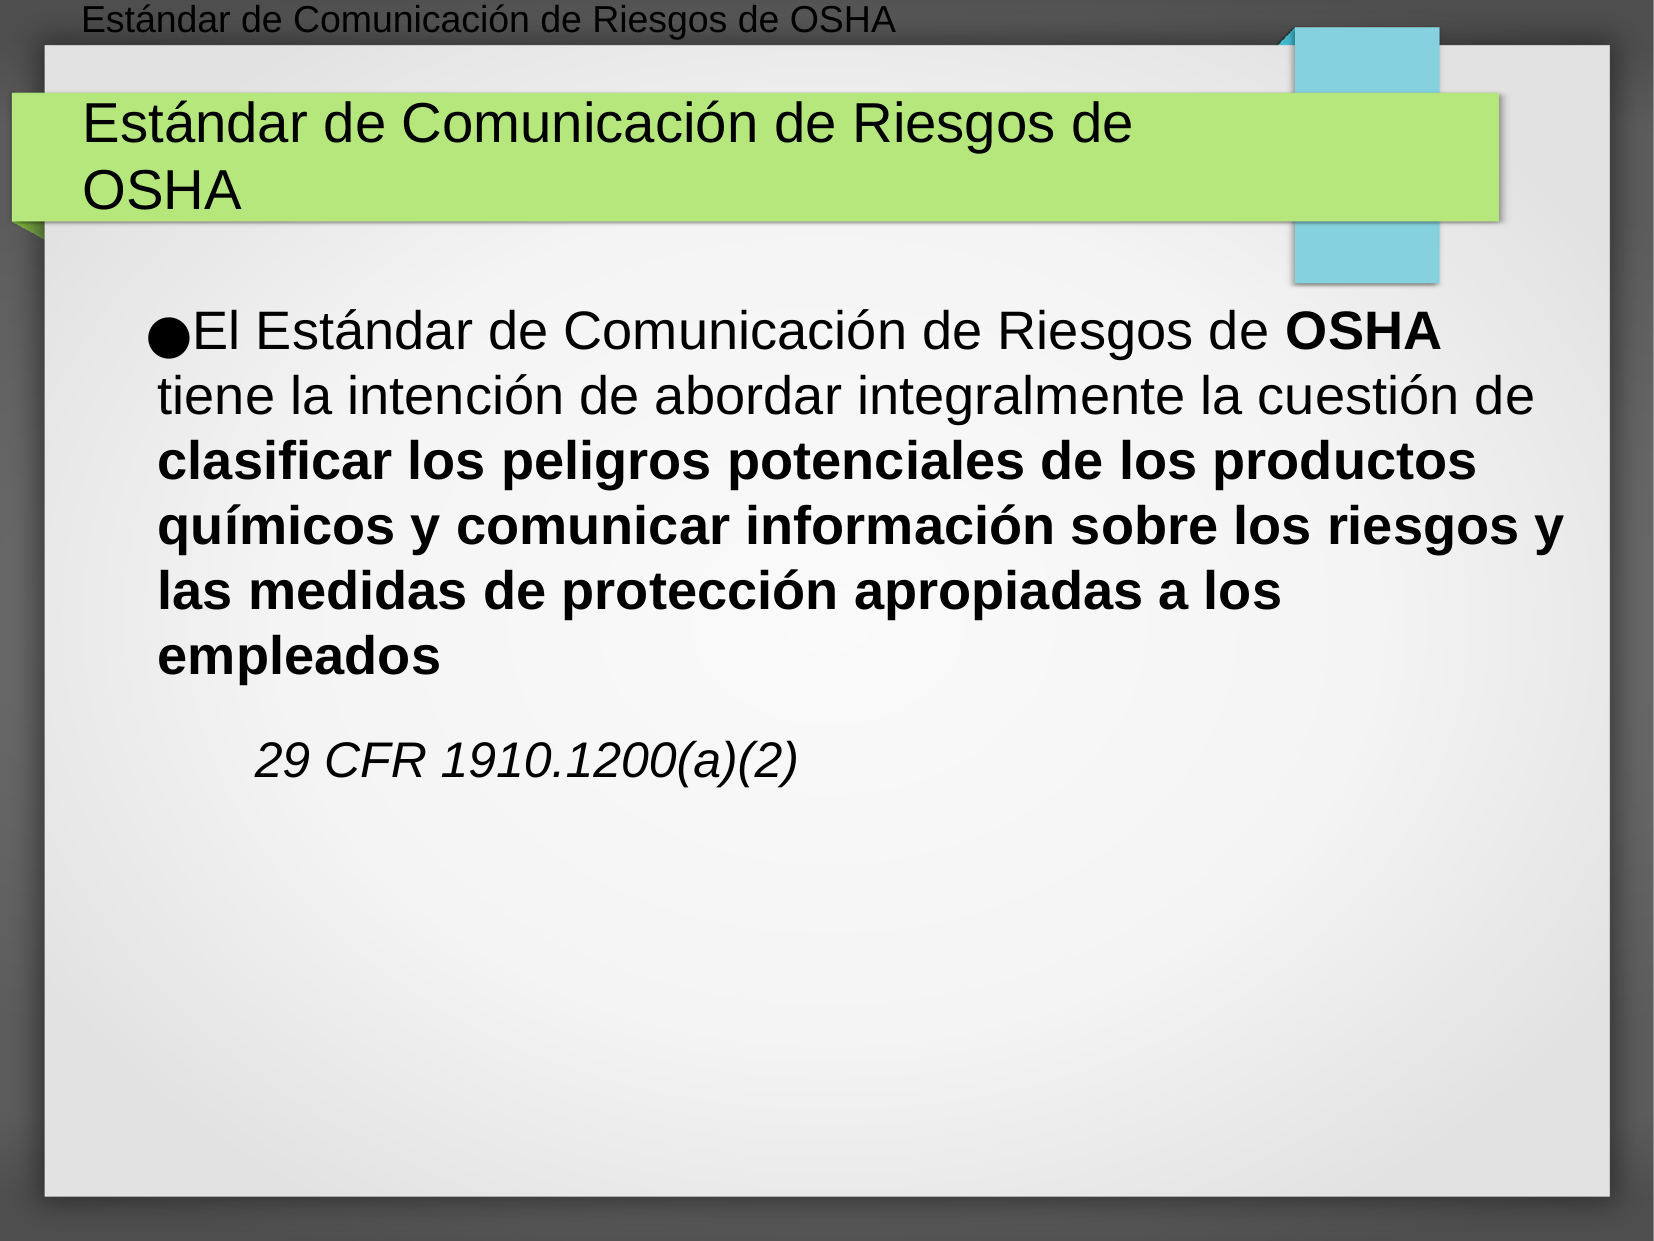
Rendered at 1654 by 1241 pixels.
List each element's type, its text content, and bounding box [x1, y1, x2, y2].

title Estándar de Comunicación de Riesgos de OSHA [66, 0, 1248, 80]
picture [0, 0, 1654, 1241]
text_box Estándar de Comunicación de Riesgos de OSHA [82, 94, 1264, 213]
text_box 29 CFR 1910.1200(a)(2) [239, 720, 840, 847]
text_box El Estándar de Comunicación de Riesgos de OSHA tiene la intención de abordar integralmente la cuestión de clasificar los peligros potenciales de los productos químicos y comunicar información sobre los riesgos y las medidas de protección apropiadas a los empleados [82, 295, 1571, 705]
